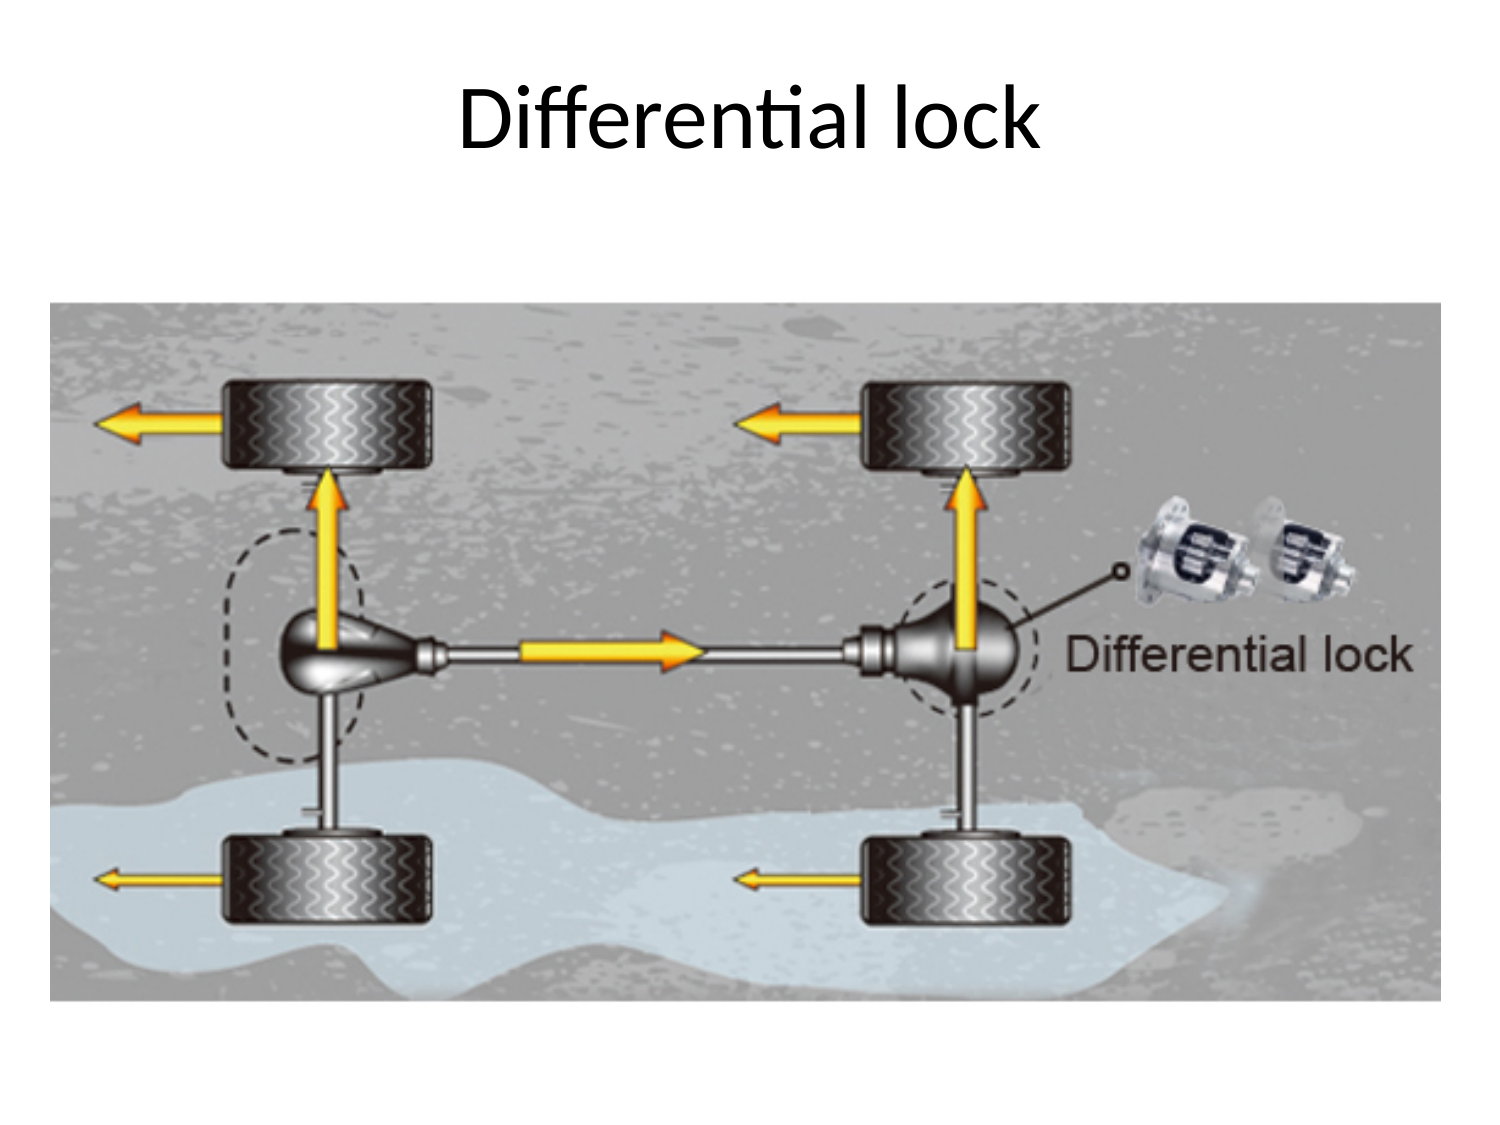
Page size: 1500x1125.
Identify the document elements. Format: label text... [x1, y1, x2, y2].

text_box Differential lock [74, 49, 1425, 188]
picture [49, 262, 1442, 1046]
